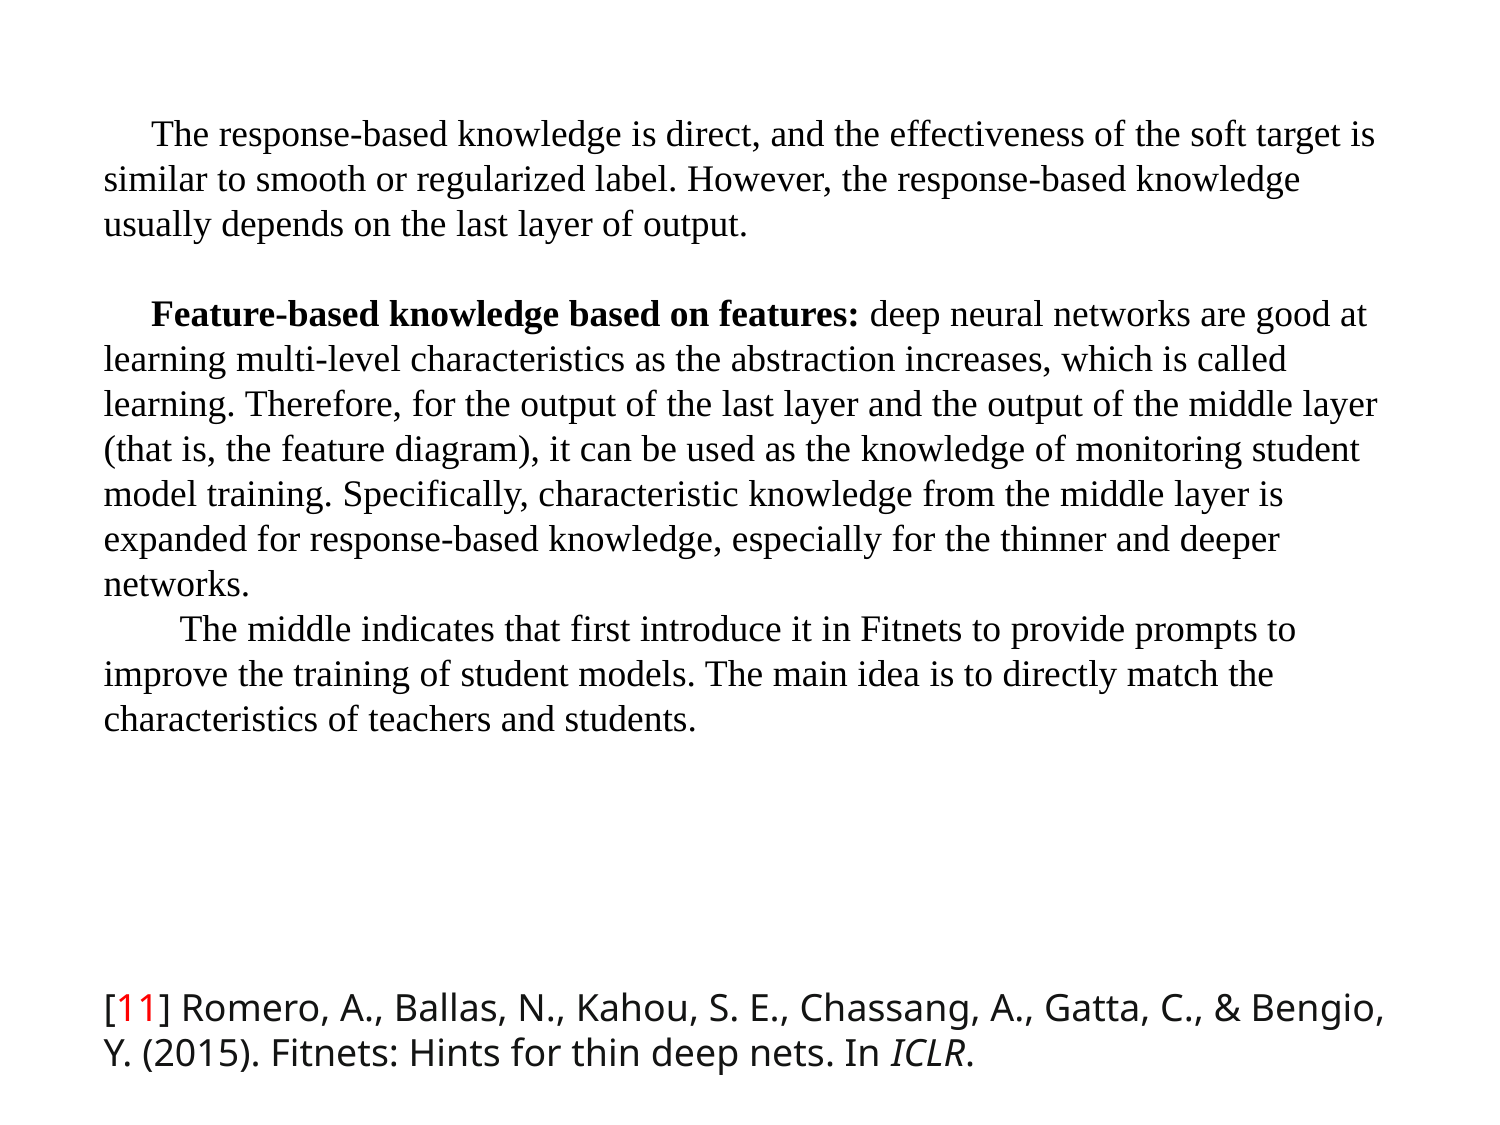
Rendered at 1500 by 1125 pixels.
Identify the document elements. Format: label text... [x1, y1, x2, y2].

text_box [11] Romero, A., Ballas, N., Kahou, S. E., Chassang, A., Gatta, C., & Bengio, Y. (2015). Fitnets: Hints for thin deep nets. In ICLR. [88, 976, 1410, 1081]
text_box The response-based knowledge is direct, and the effectiveness of the soft target is similar to smooth or regularized label. However, the response-based knowledge usually depends on the last layer of output. Feature-based knowledge based on features: deep neural networks are good at learning multi-level characteristics as the abstraction increases, which is called learning. Therefore, for the output of the last layer and the output of the middle layer (that is, the feature diagram), it can be used as the knowledge of monitoring student model training. Specifically, characteristic knowledge from the middle layer is expanded for response-based knowledge, especially for the thinner and deeper networks. The middle indicates that first introduce it in Fitnets to provide prompts to improve the training of student models. The main idea is to directly match the characteristics of teachers and students. [88, 101, 1410, 747]
